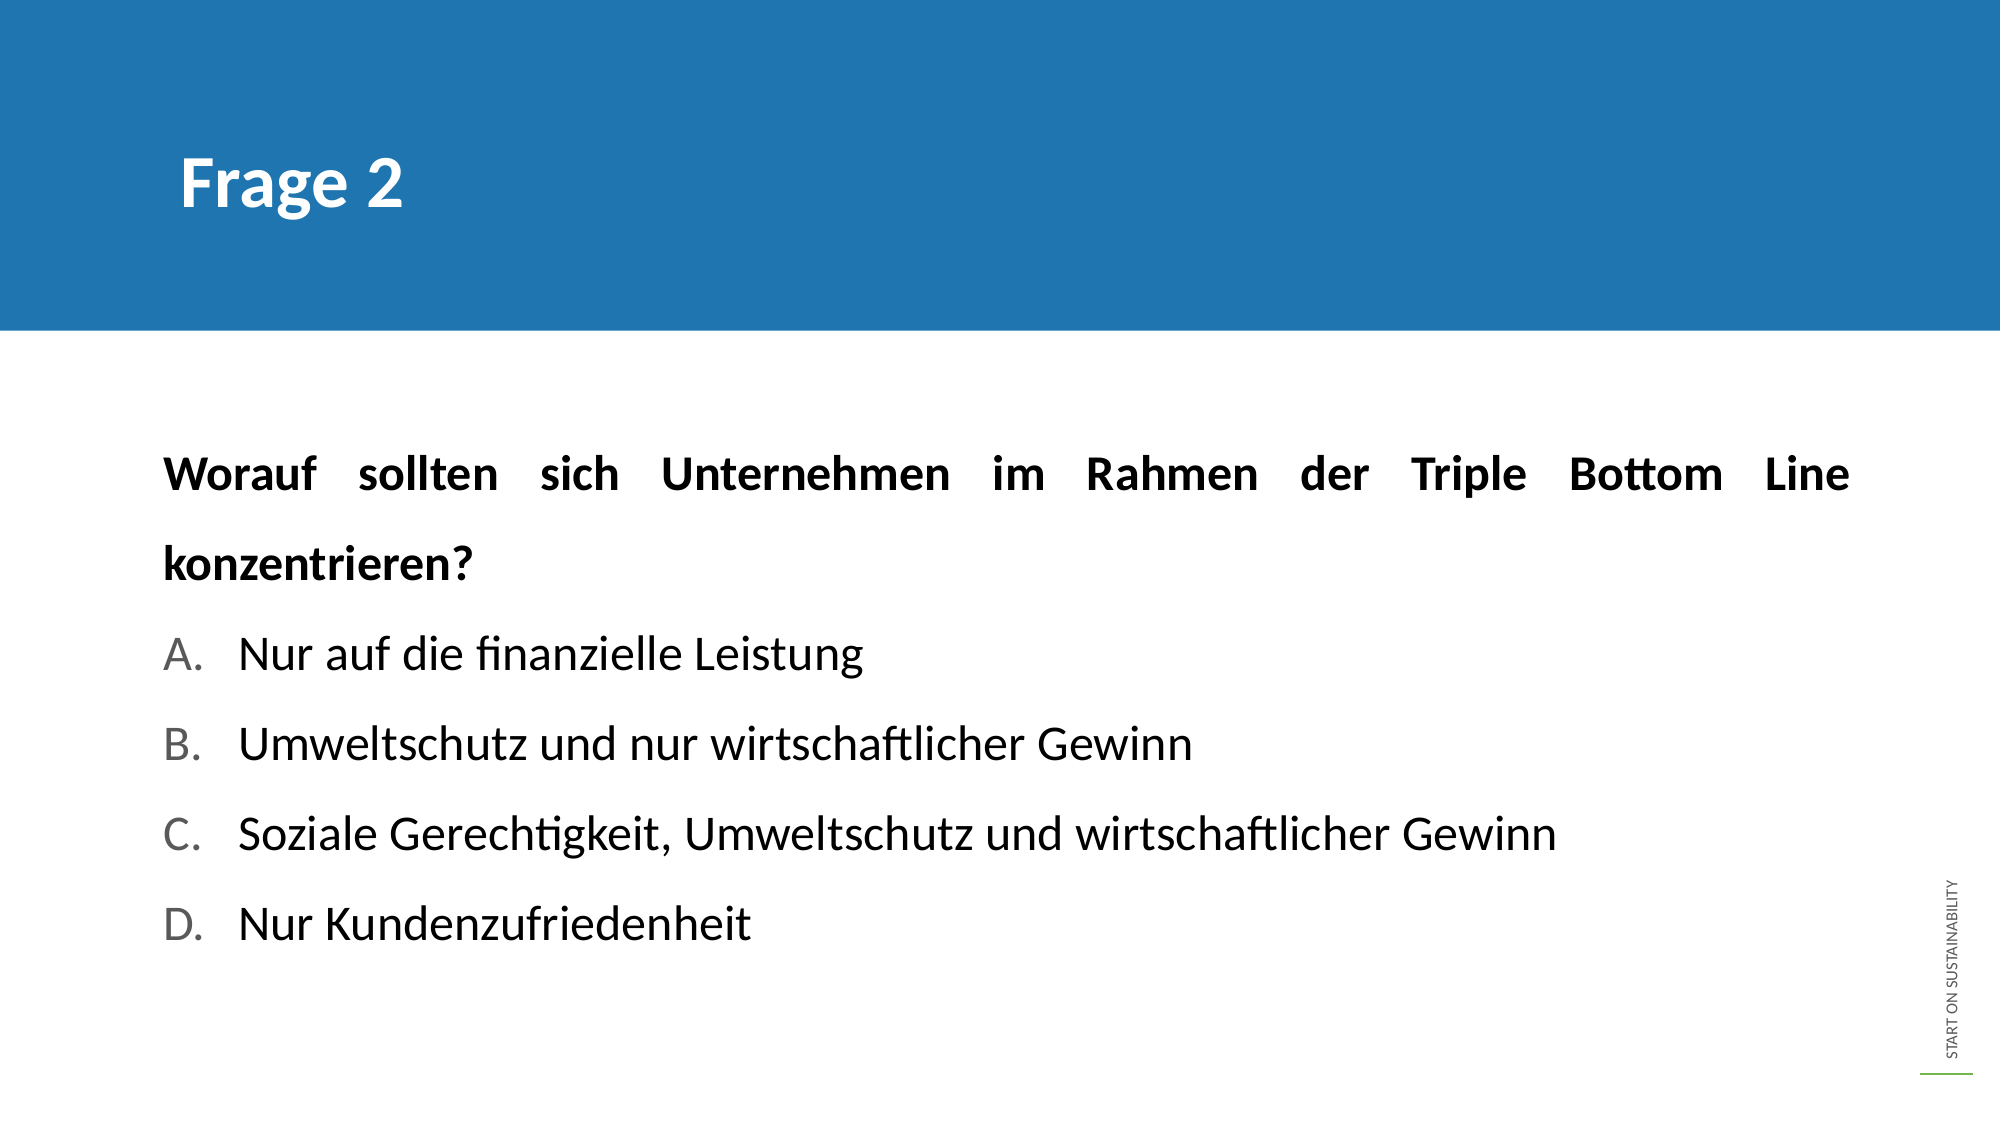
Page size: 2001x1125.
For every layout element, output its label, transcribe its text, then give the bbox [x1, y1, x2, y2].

list Frage 2 [148, 135, 1868, 268]
list Worauf sollten sich Unternehmen im Rahmen der Triple Bottom Line konzentrieren? Nur auf die finanzielle Leistung Umweltschutz und nur wirtschaftlicher Gewinn Soziale Gerechtigkeit, Umweltschutz und wirtschaftlicher Gewinn Nur Kundenzufriedenheit [148, 403, 1868, 1024]
